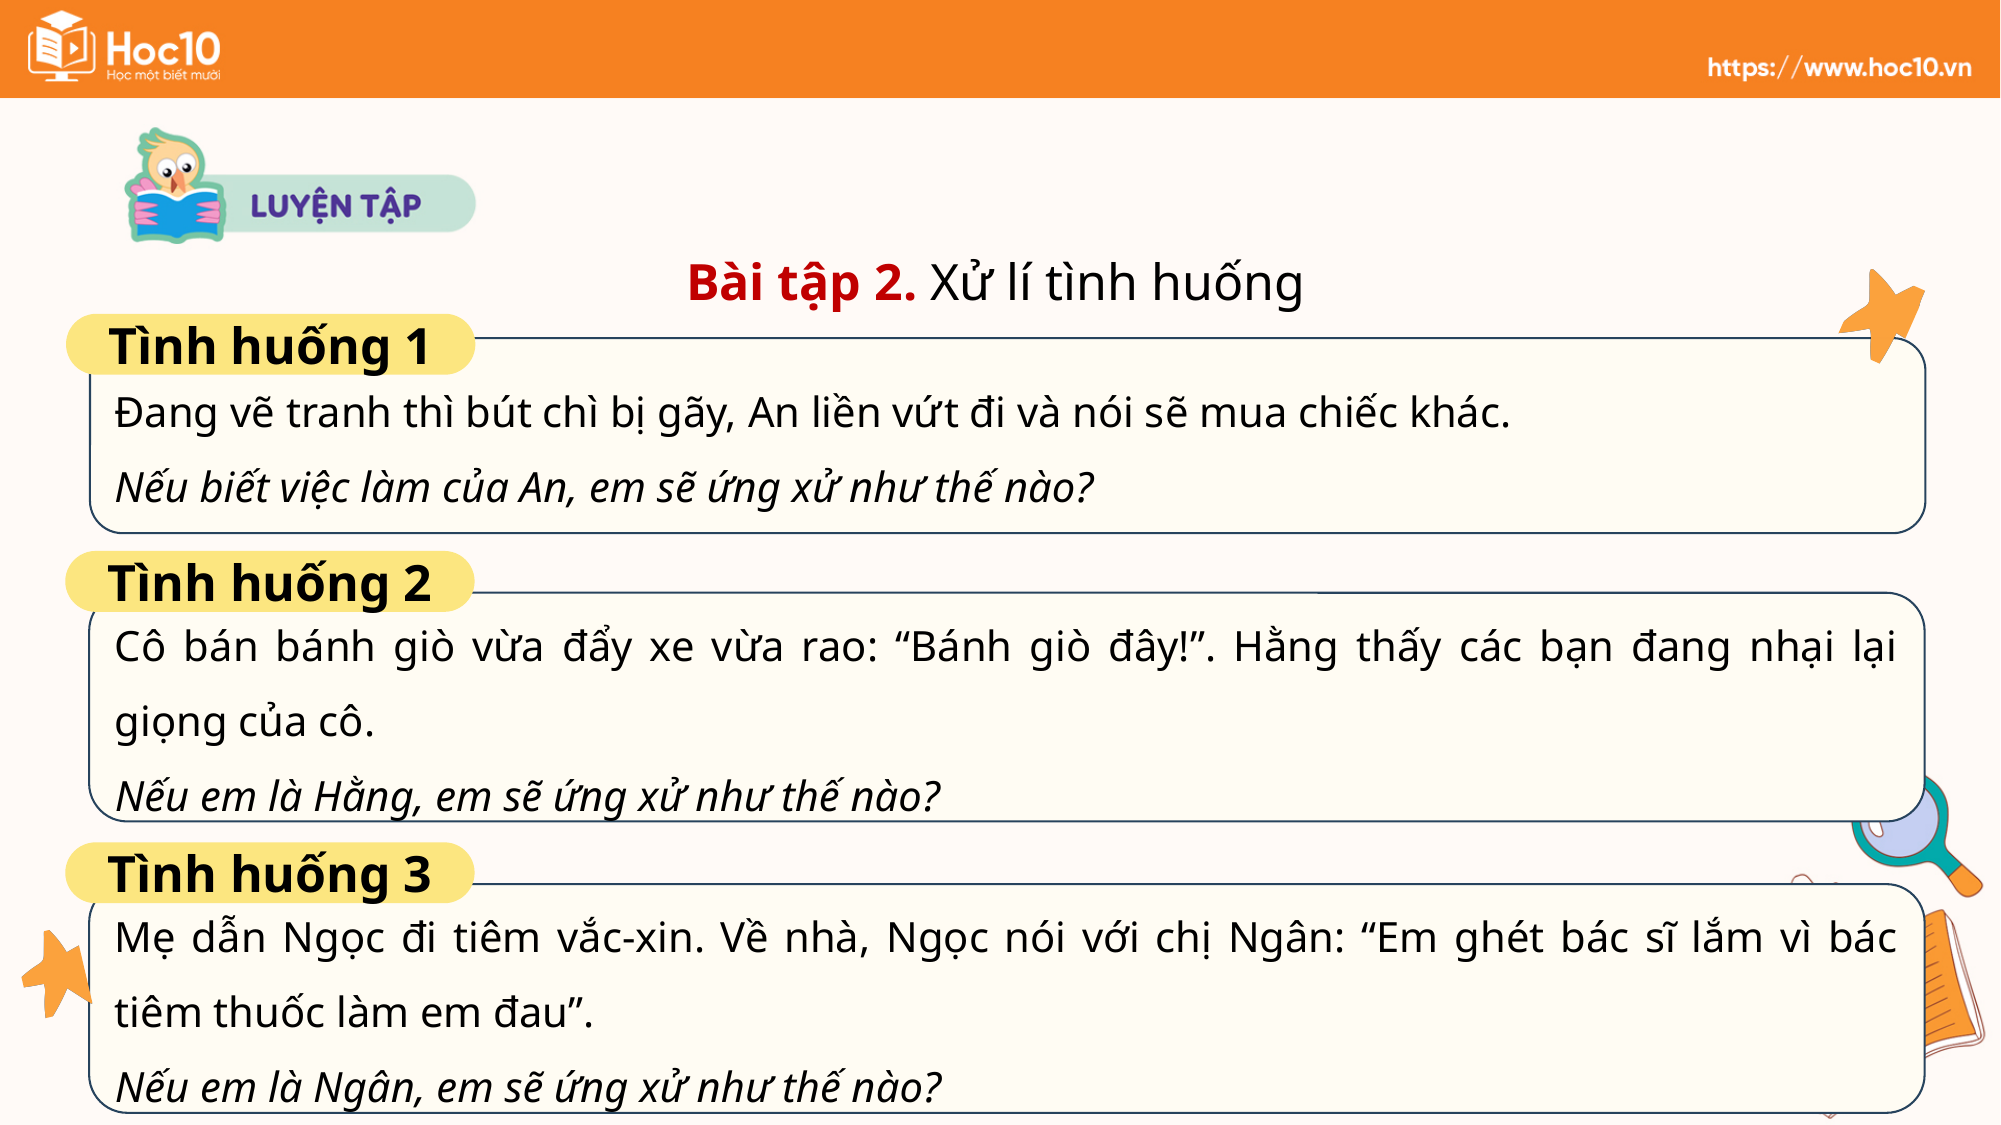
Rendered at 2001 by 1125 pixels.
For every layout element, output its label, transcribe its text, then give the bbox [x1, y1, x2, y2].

picture [0, 0, 2001, 1125]
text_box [66, 313, 1926, 534]
text_box [1847, 265, 1927, 313]
text_box Bài tập 2. Xử lí tình huống [66, 213, 1925, 313]
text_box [65, 550, 1925, 822]
text_box [12, 926, 65, 1022]
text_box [65, 842, 1925, 1113]
